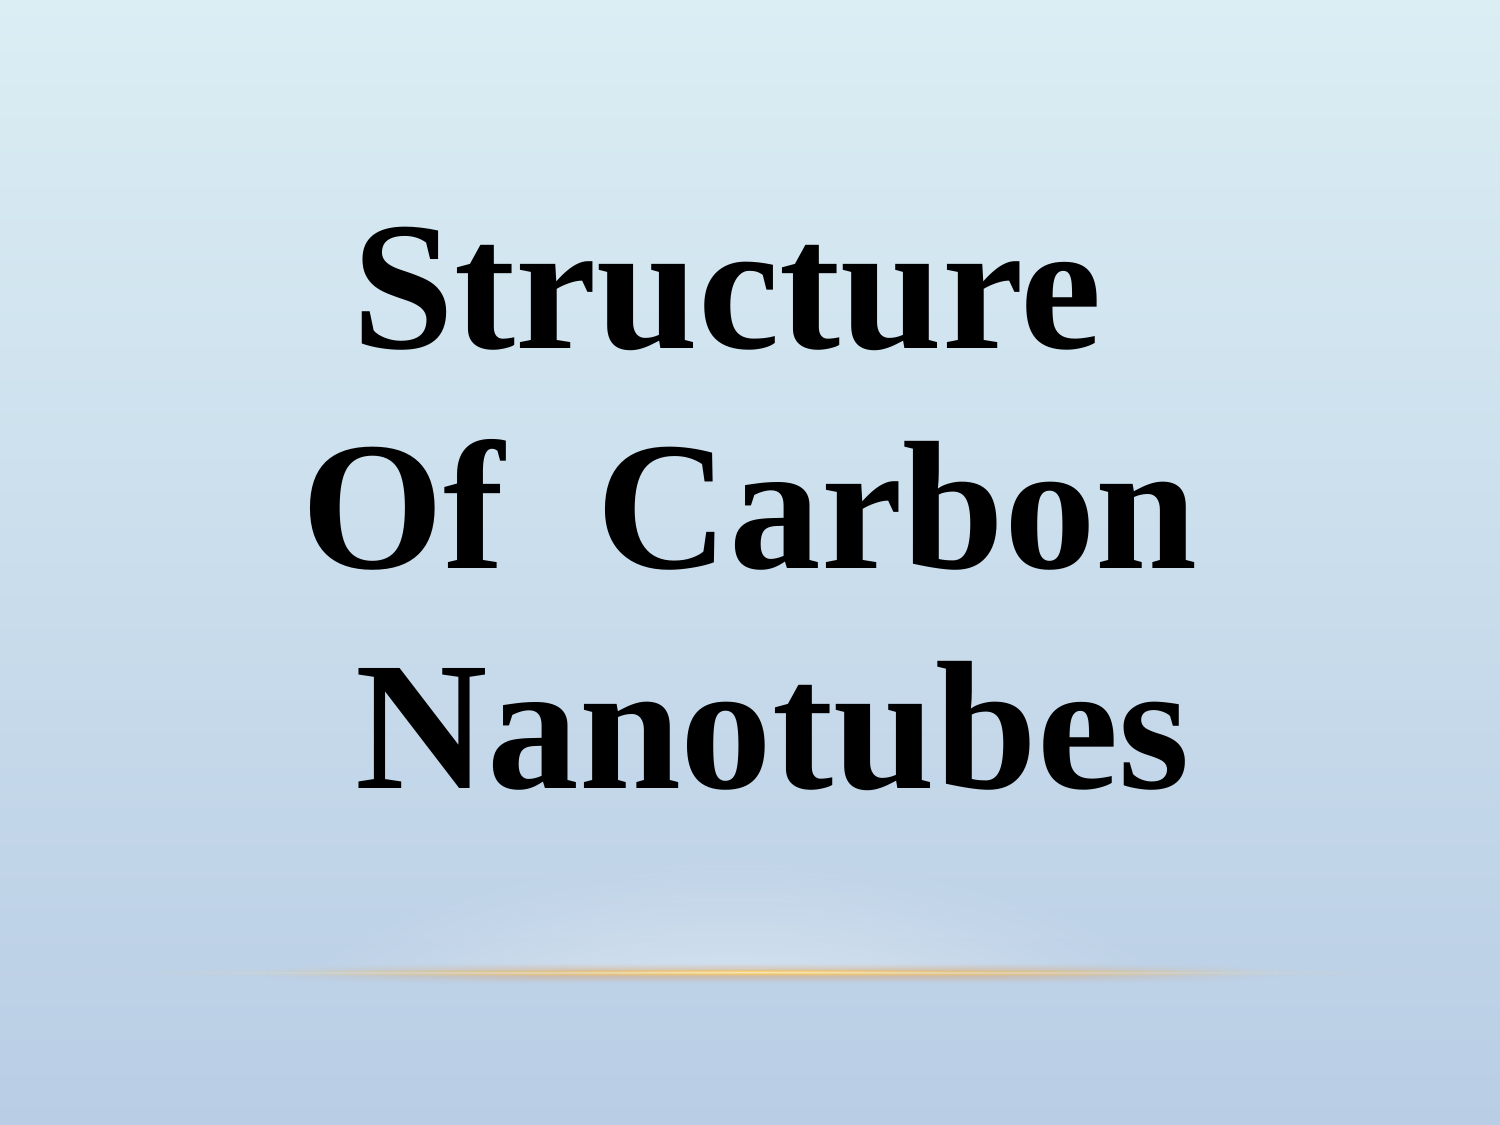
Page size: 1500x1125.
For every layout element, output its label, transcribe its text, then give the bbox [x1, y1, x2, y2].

title Structure Of Carbon Nanotubes [99, 99, 1400, 913]
picture [0, 0, 1500, 1125]
